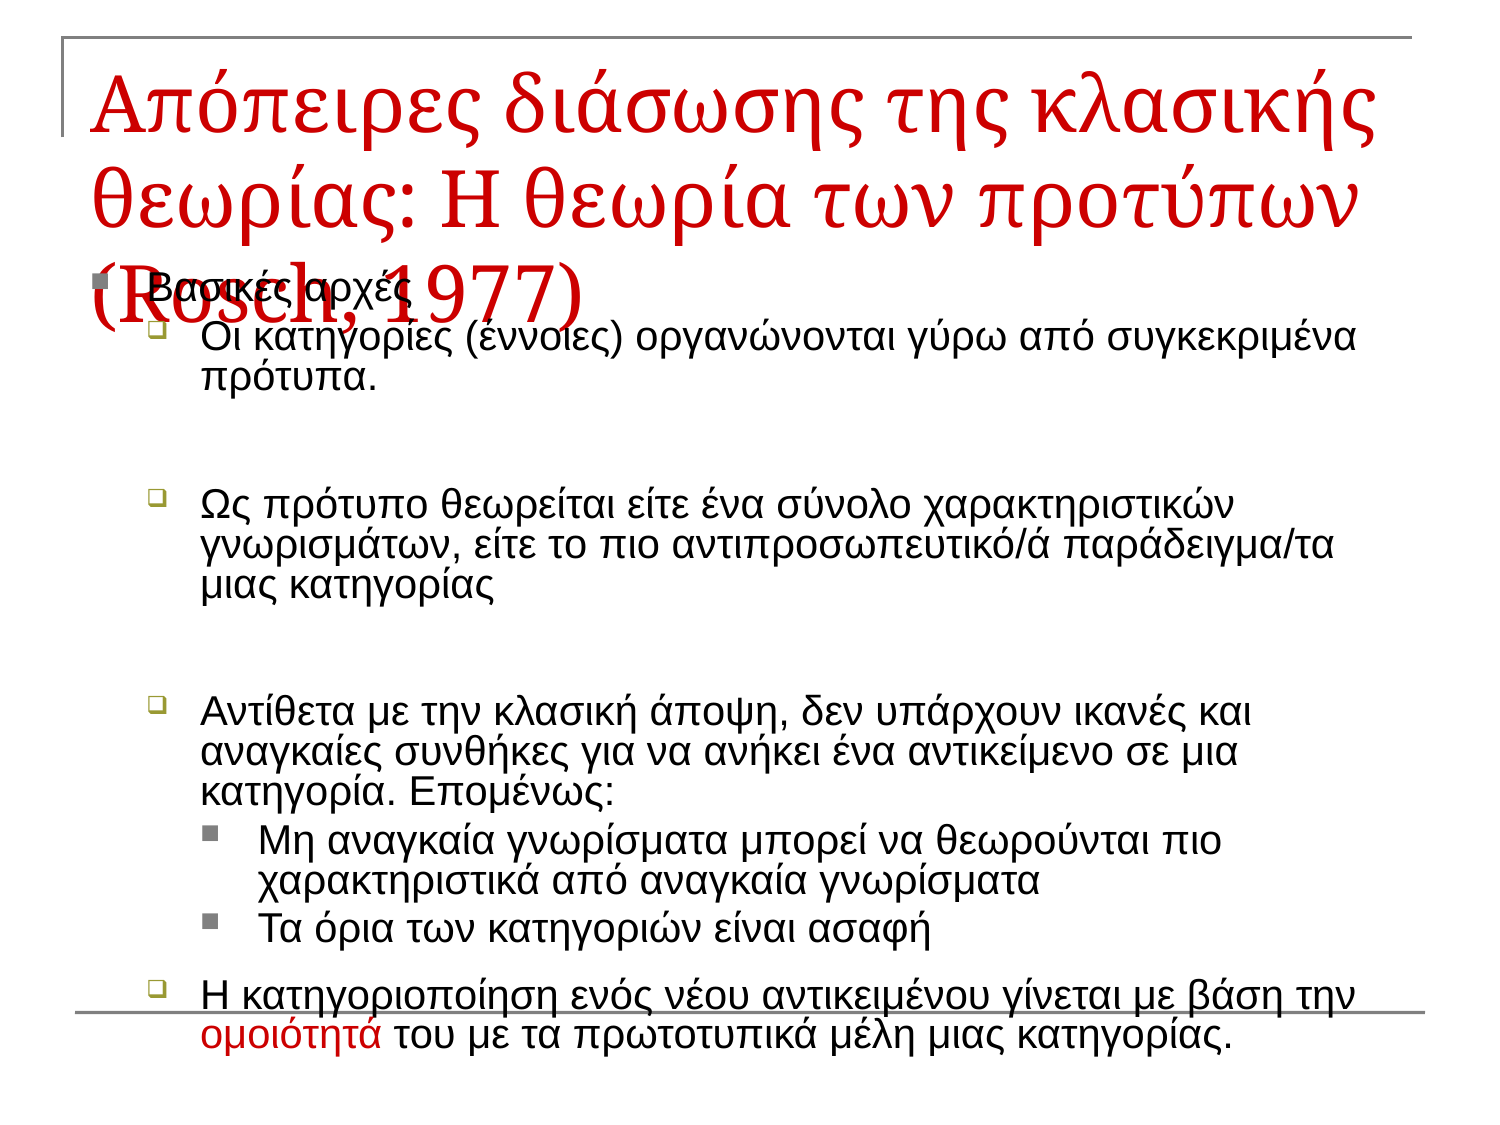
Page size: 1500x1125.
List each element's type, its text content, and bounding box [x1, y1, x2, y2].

list Βασικές αρχές Οι κατηγορίες (έννοιες) οργανώνονται γύρω από συγκεκριμένα πρότυπα. Ως πρότυπο θεωρείται είτε ένα σύνολο χαρακτηριστικών γνωρισμάτων, είτε το πιο αντιπροσωπευτικό/ά παράδειγμα/τα μιας κατηγορίας Αντίθετα με την κλασική άποψη, δεν υπάρχουν ικανές και αναγκαίες συνθήκες για να ανήκει ένα αντικείμενο σε μια κατηγορία. Επομένως: Μη αναγκαία γνωρίσματα μπορεί να θεωρούνται πιο χαρακτηριστικά από αναγκαία γνωρίσματα Τα όρια των κατηγοριών είναι ασαφή Η κατηγοριοποίηση ενός νέου αντικειμένου γίνεται με βάση την ομοιότητά του με τα πρωτοτυπικά μέλη μιας κατηγορίας. [74, 262, 1426, 1006]
title Απόπειρες διάσωσης της κλασικής θεωρίας: Η θεωρία των προτύπων (Rosch, 1977) [74, 45, 1426, 233]
